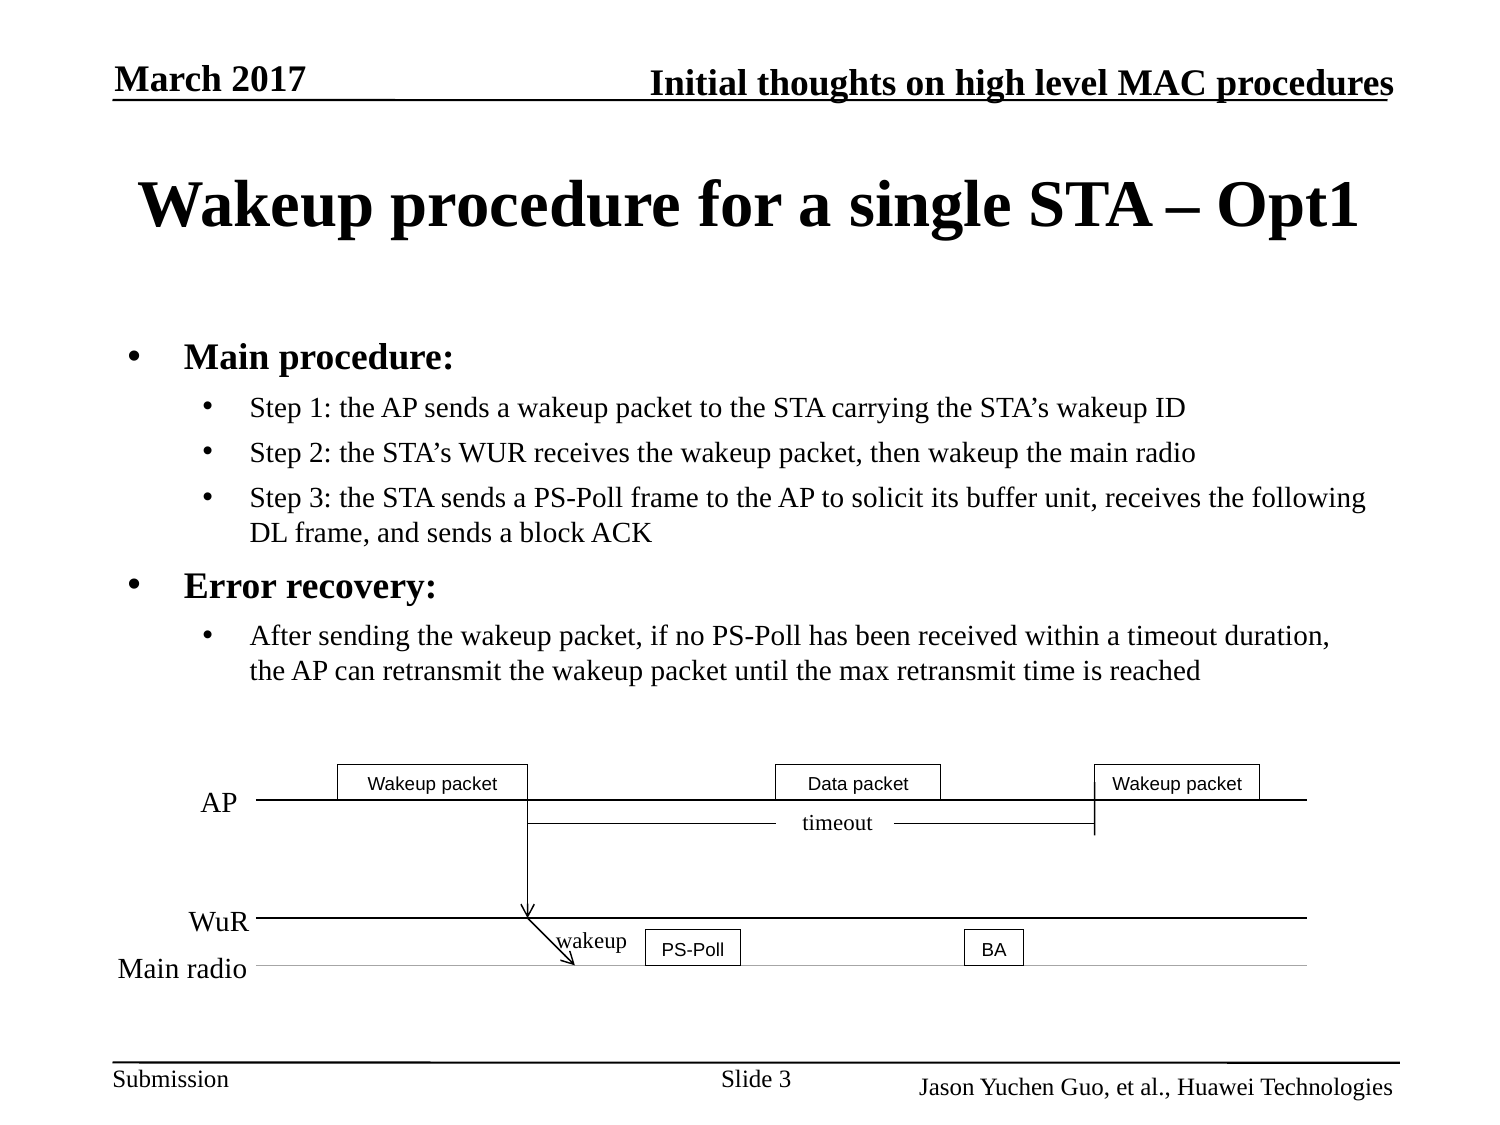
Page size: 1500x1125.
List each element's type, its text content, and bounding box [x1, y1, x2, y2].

list Main procedure: Step 1: the AP sends a wakeup packet to the STA carrying the STA’s wakeup ID Step 2: the STA’s WUR receives the wakeup packet, then wakeup the main radio Step 3: the STA sends a PS-Poll frame to the AP to solicit its buffer unit, receives the following DL frame, and sends a block ACK Error recovery: After sending the wakeup packet, if no PS-Poll has been received within a timeout duration, the AP can retransmit the wakeup packet until the max retransmit time is reached [112, 324, 1388, 713]
text_box wakeup [580, 926, 643, 961]
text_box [527, 917, 576, 966]
slide_number Slide 3 [712, 1061, 800, 1123]
text_box WuR [173, 894, 265, 945]
text_box Wakeup packet [1094, 764, 1260, 799]
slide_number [114, 54, 423, 100]
text_box Wakeup packet [337, 764, 528, 799]
text_box Data packet [775, 764, 941, 799]
text_box timeout [787, 809, 888, 843]
text_box Main radio [102, 941, 263, 992]
text_box BA [964, 929, 1024, 964]
text_box PS-Poll [645, 929, 741, 964]
text_box AP [185, 776, 253, 827]
title Wakeup procedure for a single STA – Opt1 [112, 112, 1388, 288]
